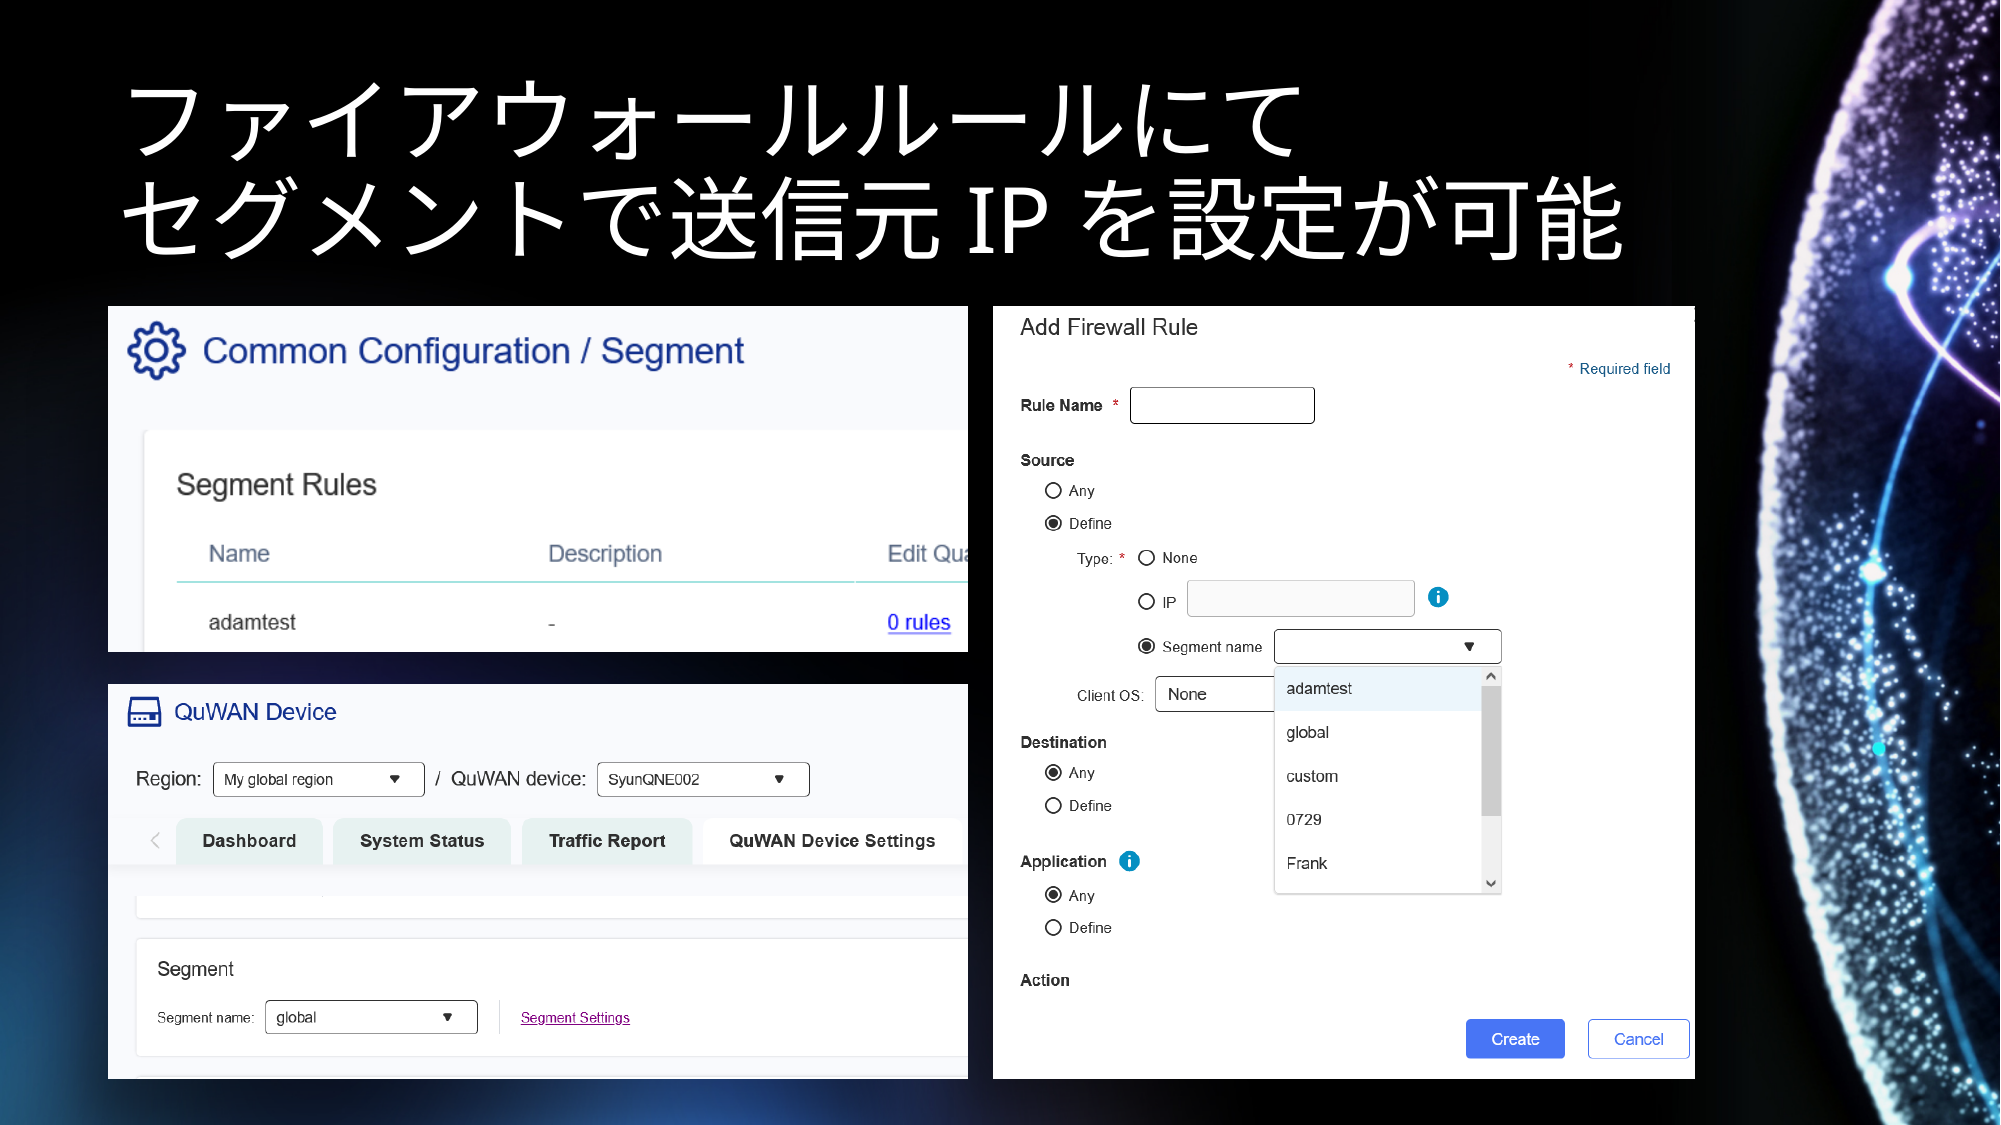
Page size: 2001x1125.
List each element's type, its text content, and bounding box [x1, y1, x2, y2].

picture [0, 0, 2000, 1125]
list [108, 684, 968, 1079]
title ファイアウォールルールにて セグメントで送信元IPを設定が可能 [103, 9, 1660, 281]
